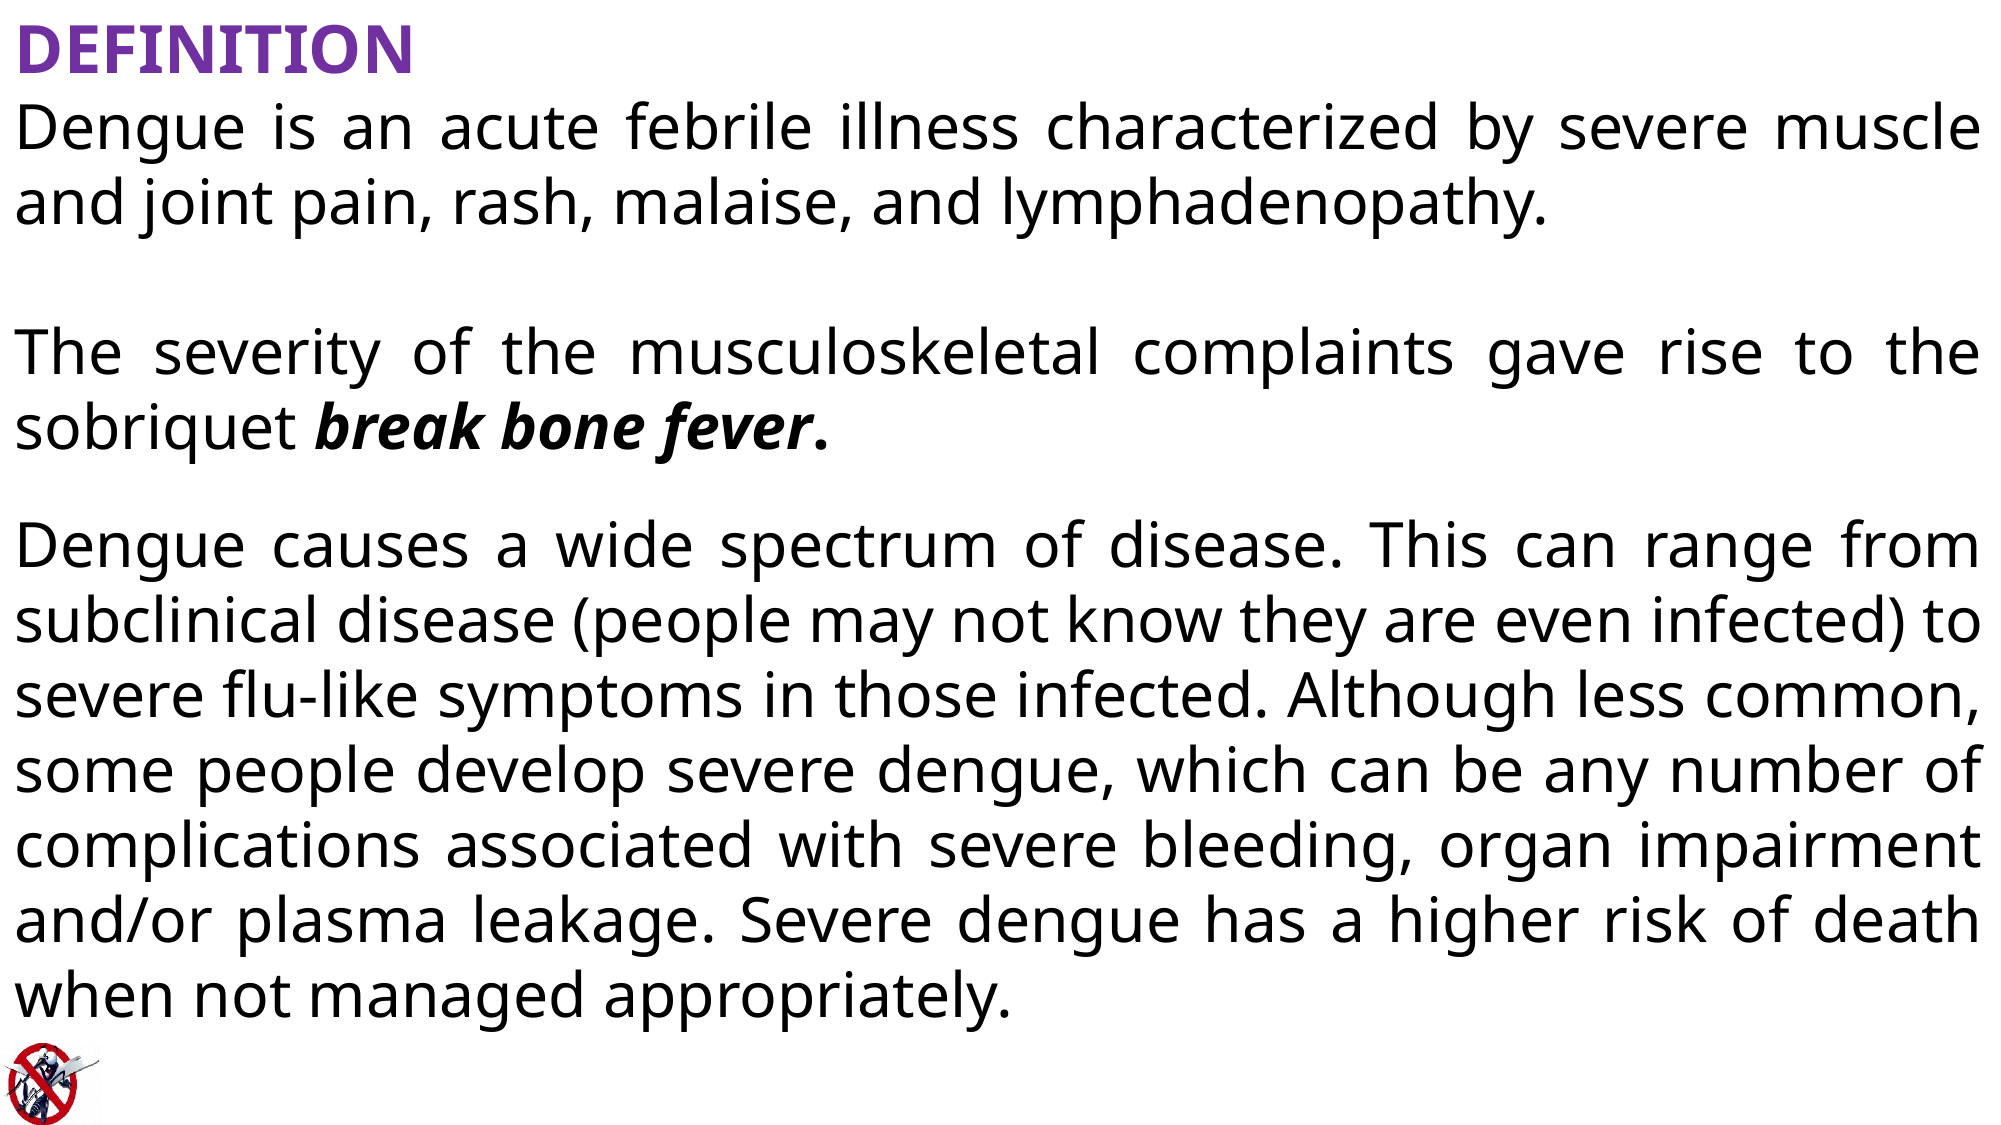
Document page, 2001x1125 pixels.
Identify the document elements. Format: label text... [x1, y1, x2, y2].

picture [0, 1043, 102, 1125]
text_box Dengue causes a wide spectrum of disease. This can range from subclinical disease (people may not know they are even infected) to severe flu-like symptoms in those infected. Although less common, some people develop severe dengue, which can be any number of complications associated with severe bleeding, organ impairment and/or plasma leakage. Severe dengue has a higher risk of death when not managed appropriately. [0, 497, 2000, 1038]
text_box DEFINITION Dengue is an acute febrile illness characterized by severe muscle and joint pain, rash, malaise, and lymphadenopathy. The severity of the musculoskeletal complaints gave rise to the sobriquet break bone fever. [0, 0, 2000, 470]
